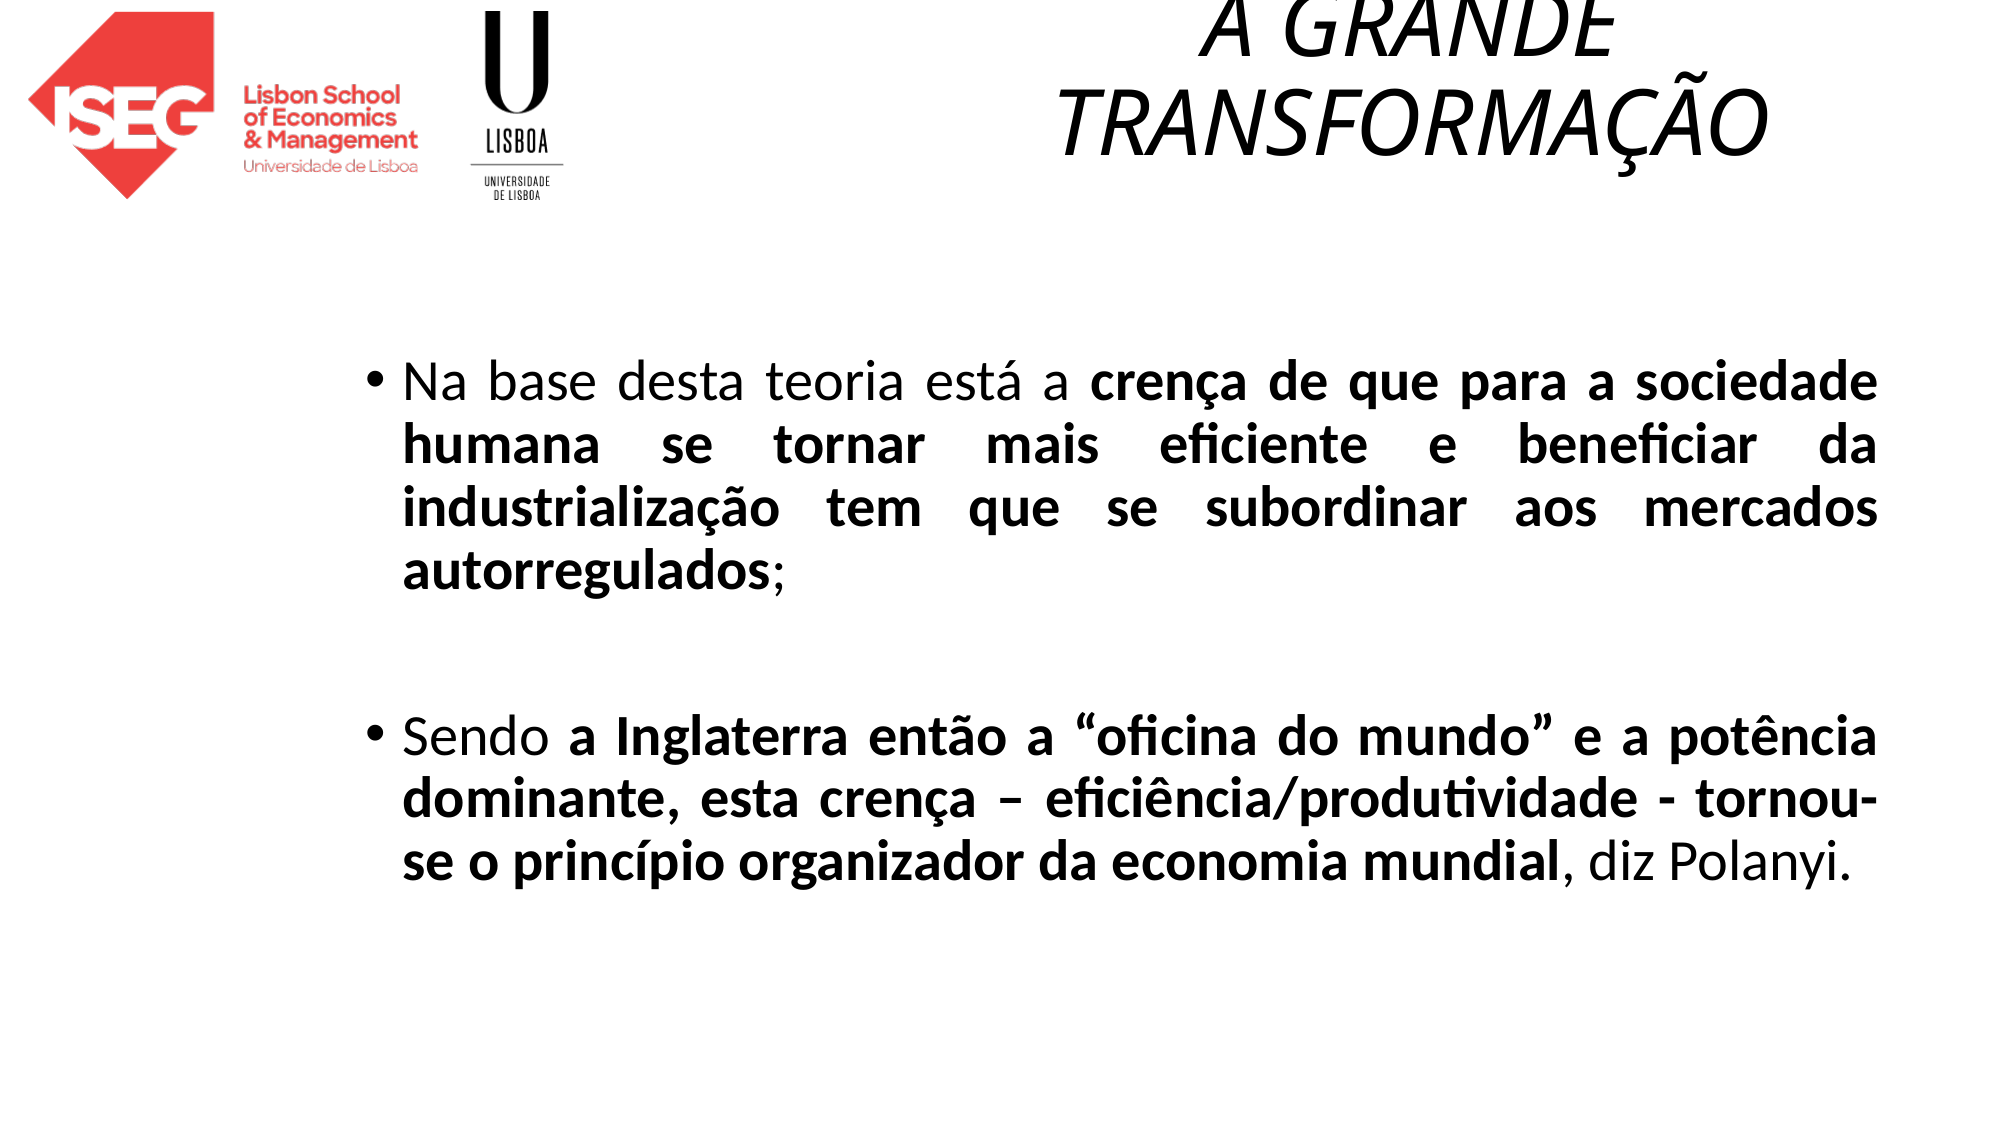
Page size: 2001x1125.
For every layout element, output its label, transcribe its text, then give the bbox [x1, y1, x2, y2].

picture [27, 11, 564, 200]
list Na base desta teoria está a crença de que para a sociedade humana se tornar mais eficiente e beneficiar da industrialização tem que se subordinar aos mercados autorregulados; Sendo a Inglaterra então a “oficina do mundo” e a potência dominante, esta crença – eficiência/produtividade - tornou-se o princípio organizador da economia mundial, diz Polanyi. [125, 272, 1894, 1104]
title A GRANDE TRANSFORMAÇÃO [822, 0, 2000, 154]
